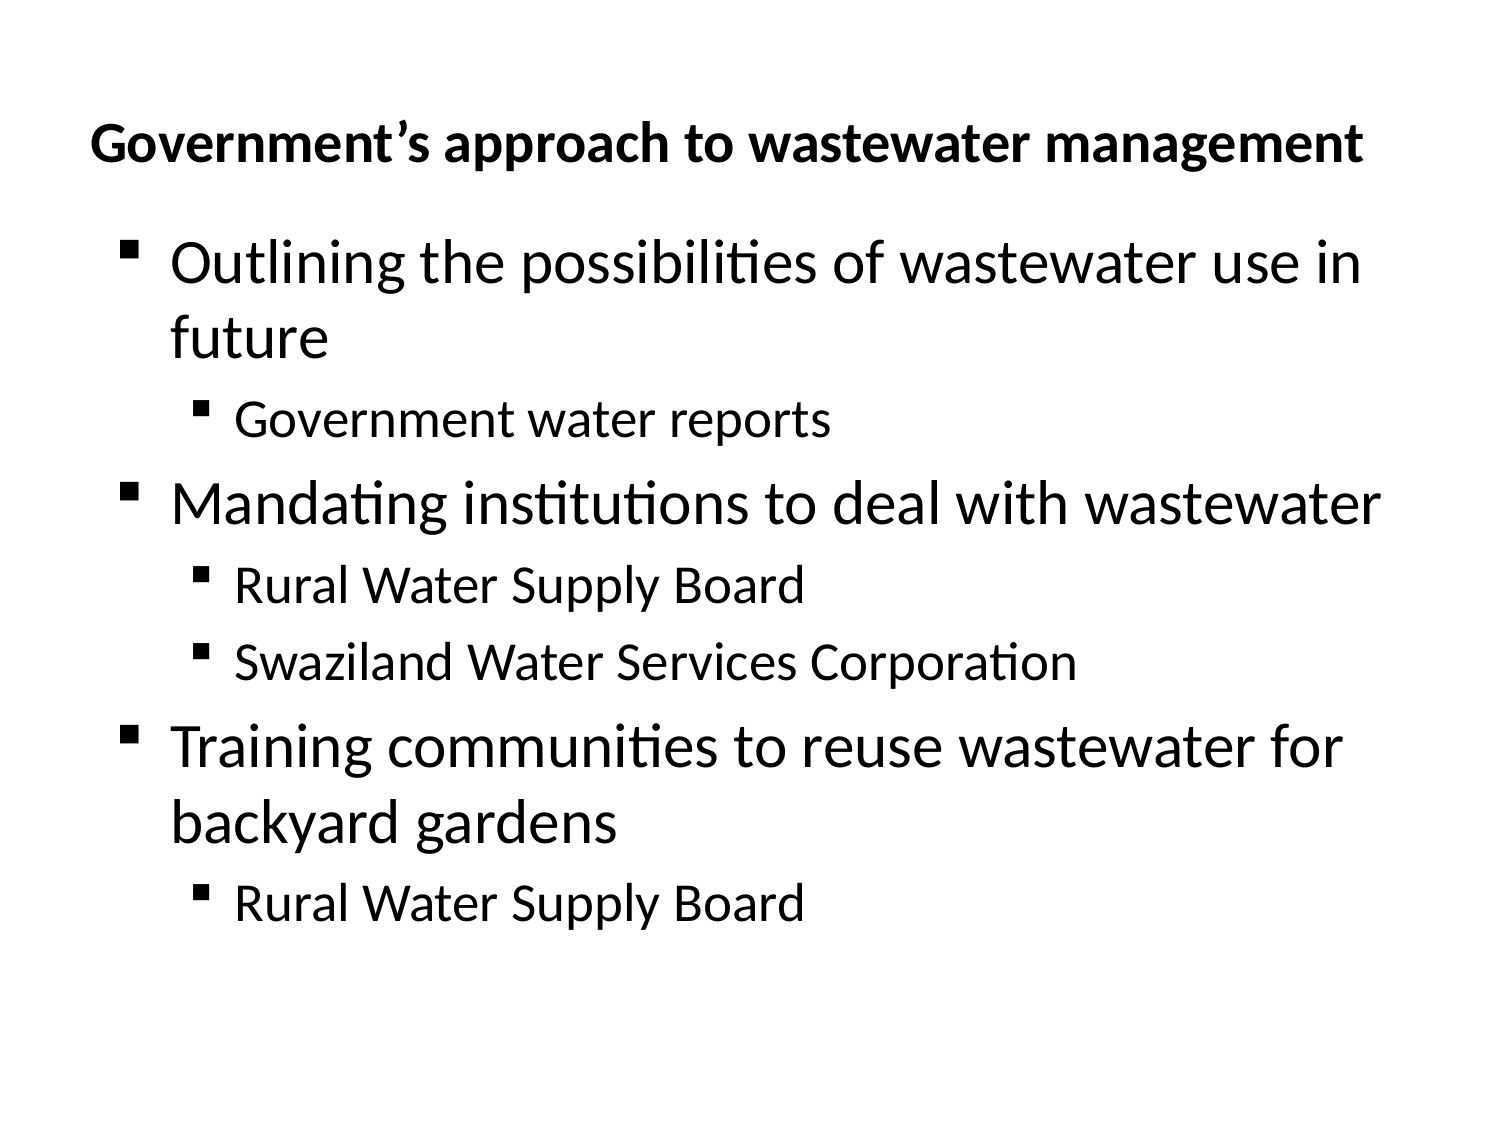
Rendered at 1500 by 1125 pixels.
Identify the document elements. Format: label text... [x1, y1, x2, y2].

list Outlining the possibilities of wastewater use in future Government water reports Mandating institutions to deal with wastewater Rural Water Supply Board Swaziland Water Services Corporation Training communities to reuse wastewater for backyard gardens Rural Water Supply Board [99, 212, 1425, 1005]
title Government’s approach to wastewater management [75, 45, 1425, 233]
